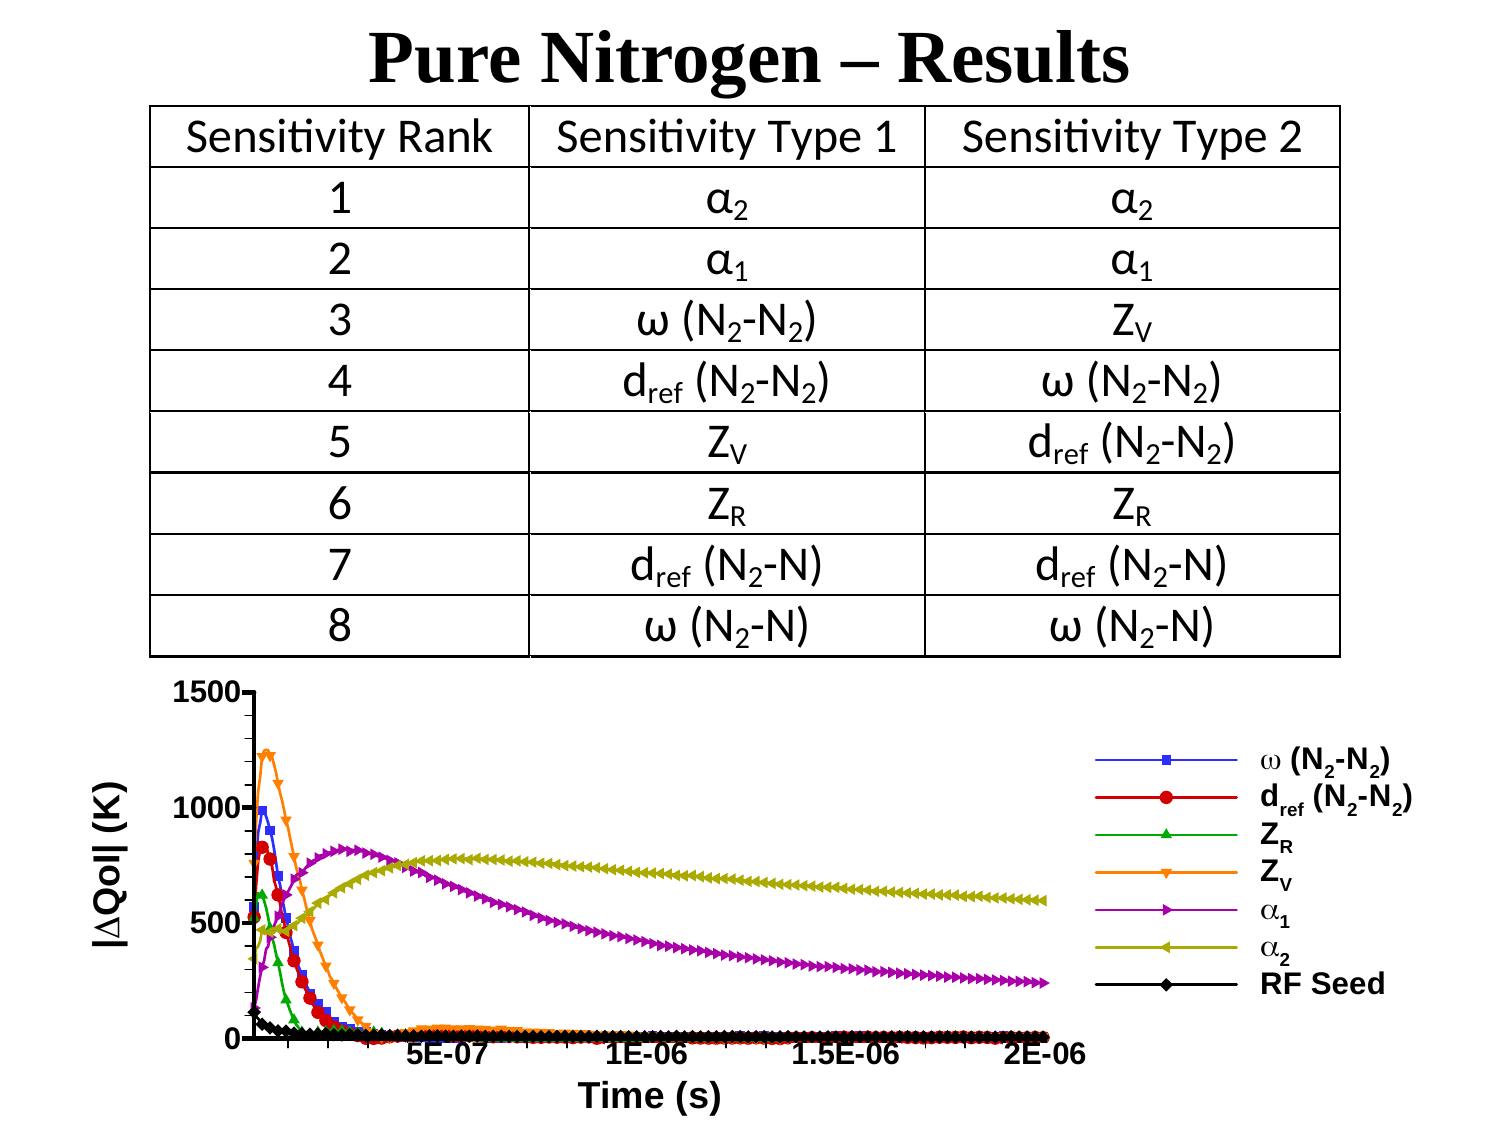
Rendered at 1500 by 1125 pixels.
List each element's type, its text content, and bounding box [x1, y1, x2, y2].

text_box Pure Nitrogen – Results [0, 0, 1500, 105]
picture [74, 104, 1426, 1125]
